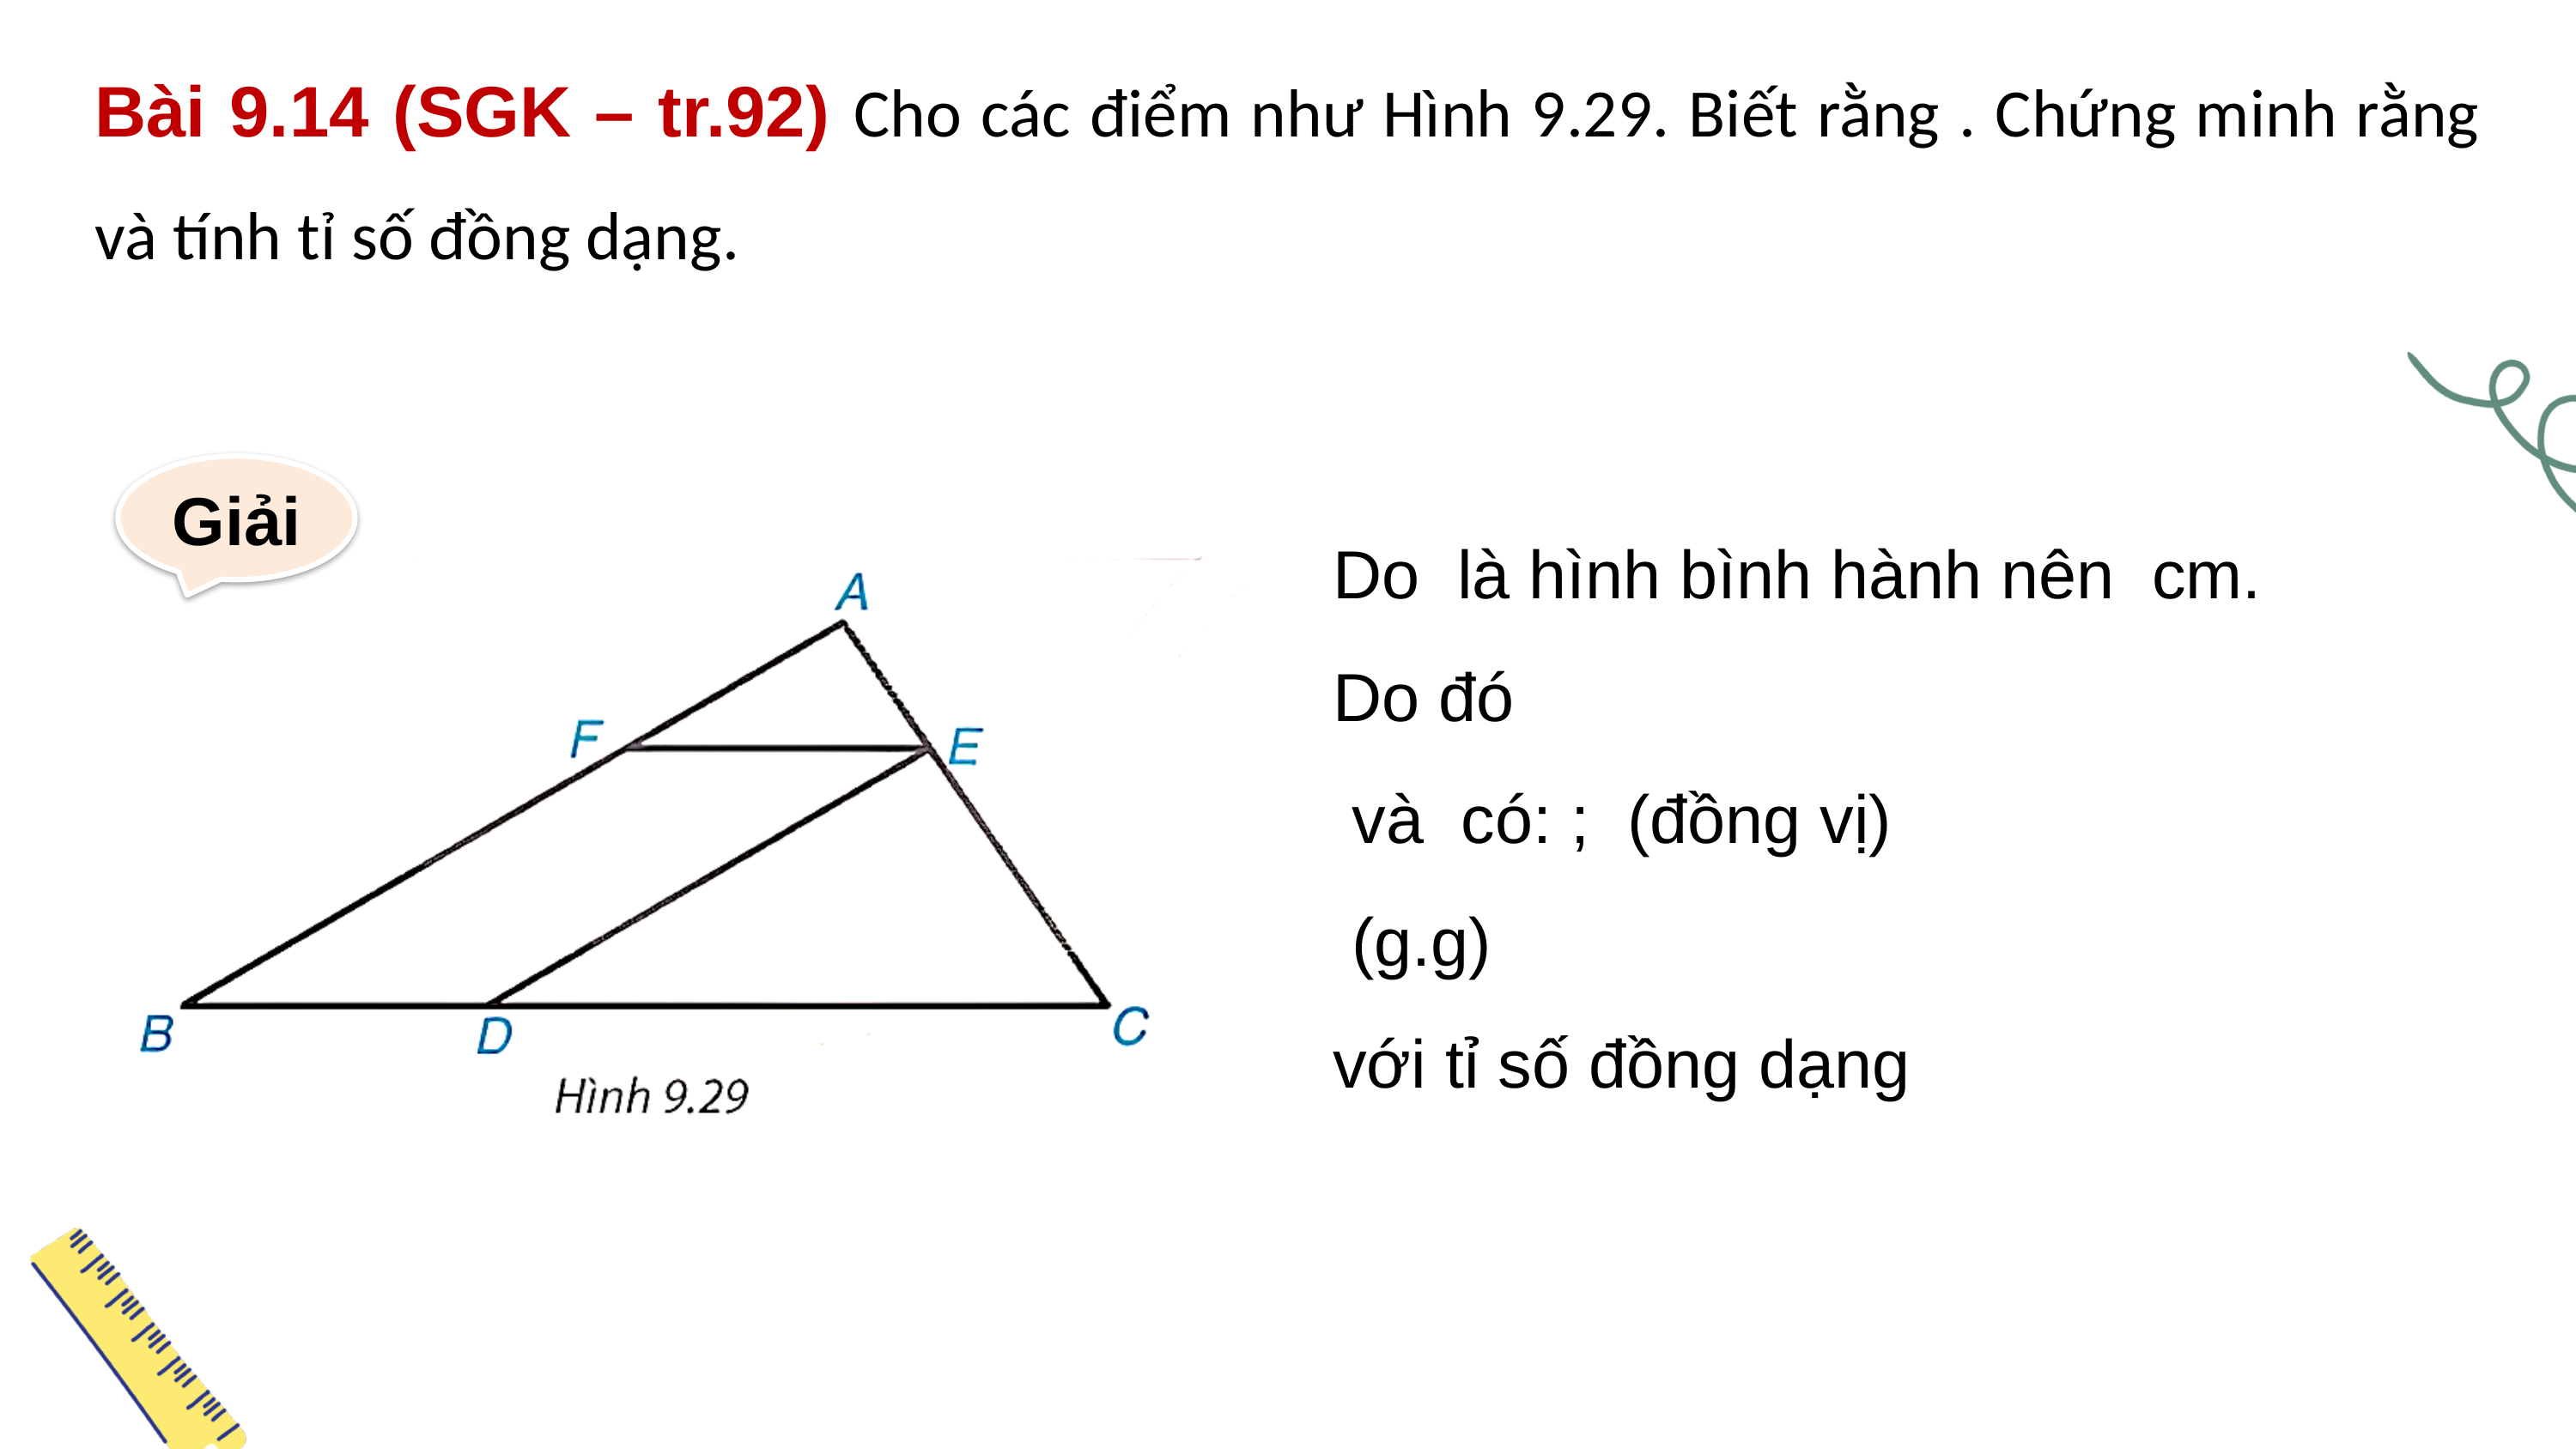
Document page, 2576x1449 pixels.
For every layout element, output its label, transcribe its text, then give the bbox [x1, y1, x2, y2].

text_box Giải [115, 453, 358, 546]
picture [82, 547, 1265, 1138]
picture [2390, 361, 2576, 501]
picture [0, 1221, 277, 1449]
